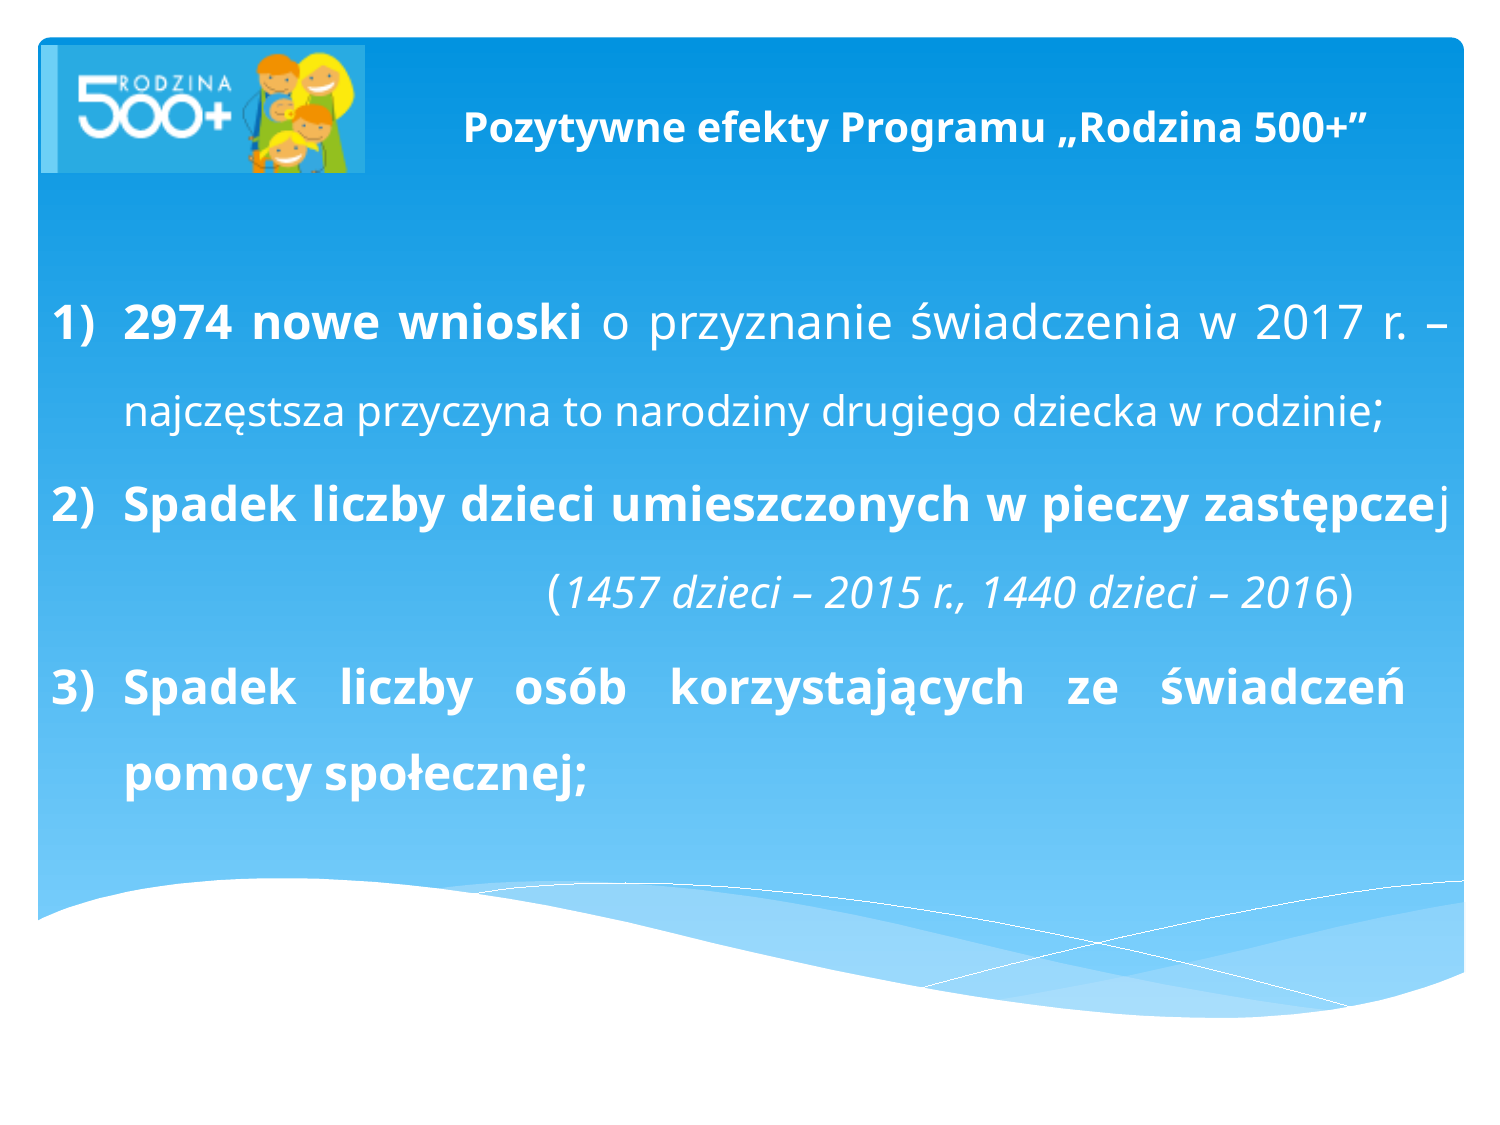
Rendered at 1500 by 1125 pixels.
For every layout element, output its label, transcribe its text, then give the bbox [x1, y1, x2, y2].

title Pozytywne efekty Programu „Rodzina 500+” [383, 59, 1447, 159]
subtitle 2974 nowe wnioski o przyznanie świadczenia w 2017 r. – najczęstsza przyczyna to narodziny drugiego dziecka w rodzinie; Spadek liczby dzieci umieszczonych w pieczy zastępczej (1457 dzieci – 2015 r., 1440 dzieci – 2016) Spadek liczby osób korzystających ze świadczeń pomocy społecznej; [36, 255, 1466, 965]
picture [42, 46, 364, 172]
